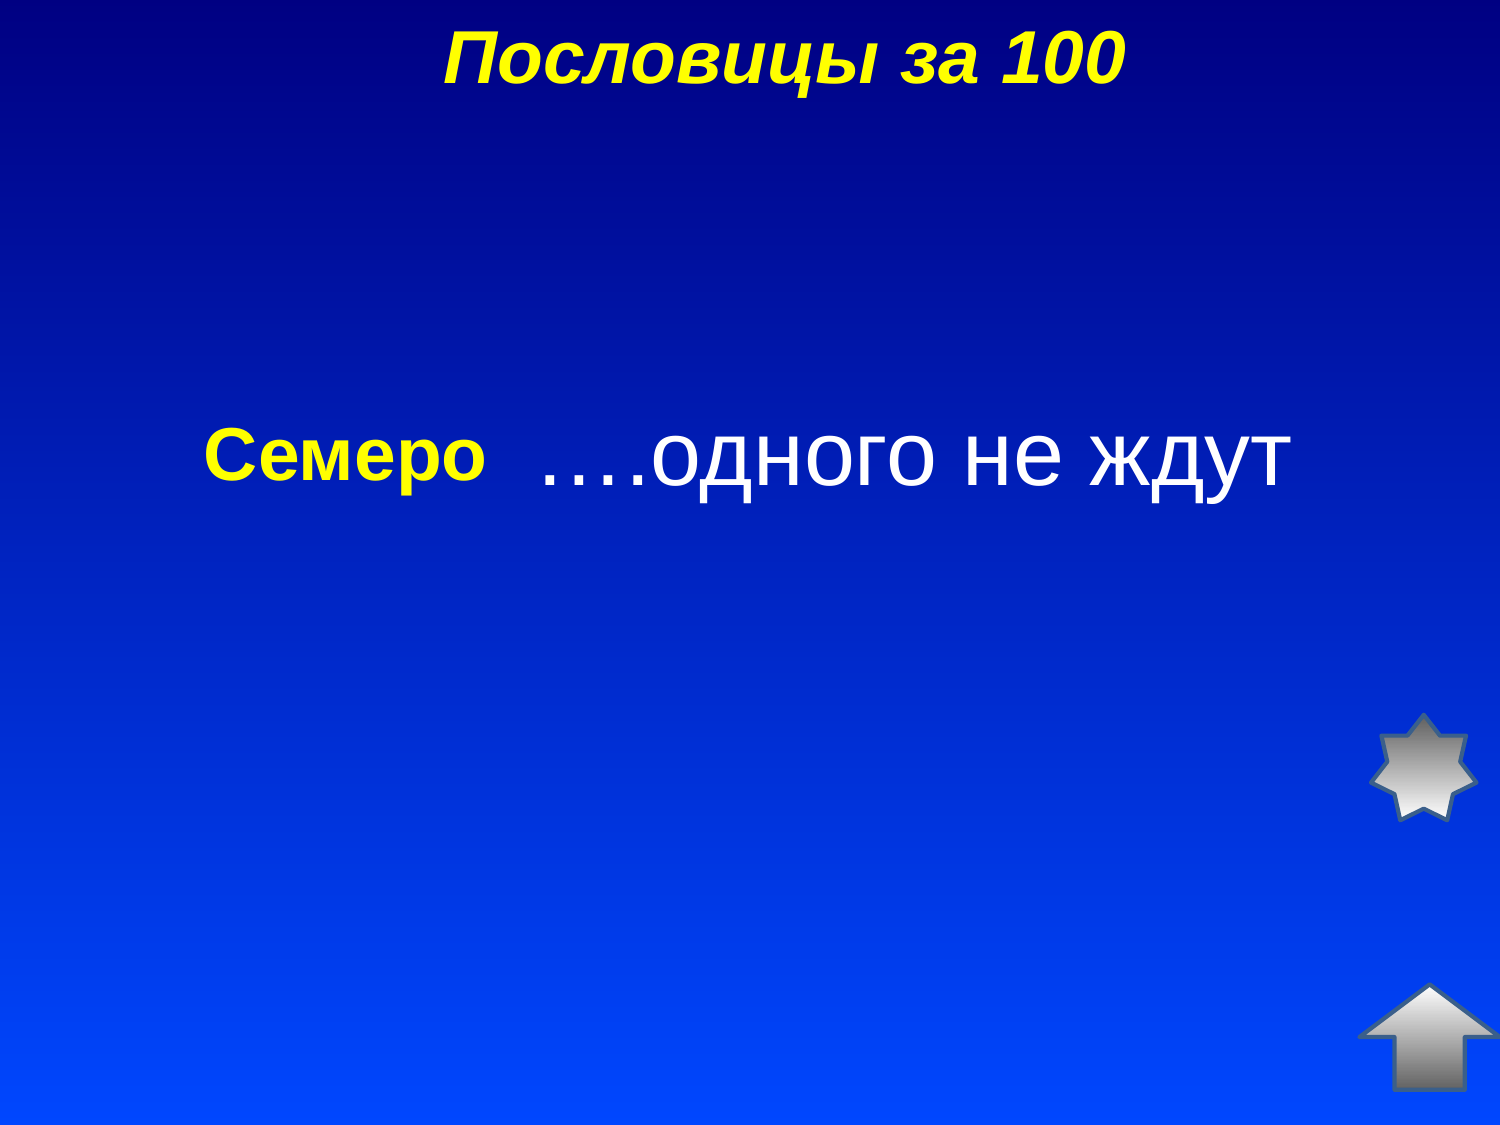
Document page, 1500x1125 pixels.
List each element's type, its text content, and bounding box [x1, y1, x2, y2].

text_box ….одного не ждут [518, 386, 1309, 512]
text_box [1368, 712, 1479, 823]
text_box [1357, 982, 1500, 1092]
text_box Пословицы за 100 [175, 1, 1395, 106]
text_box Семеро [189, 398, 503, 504]
